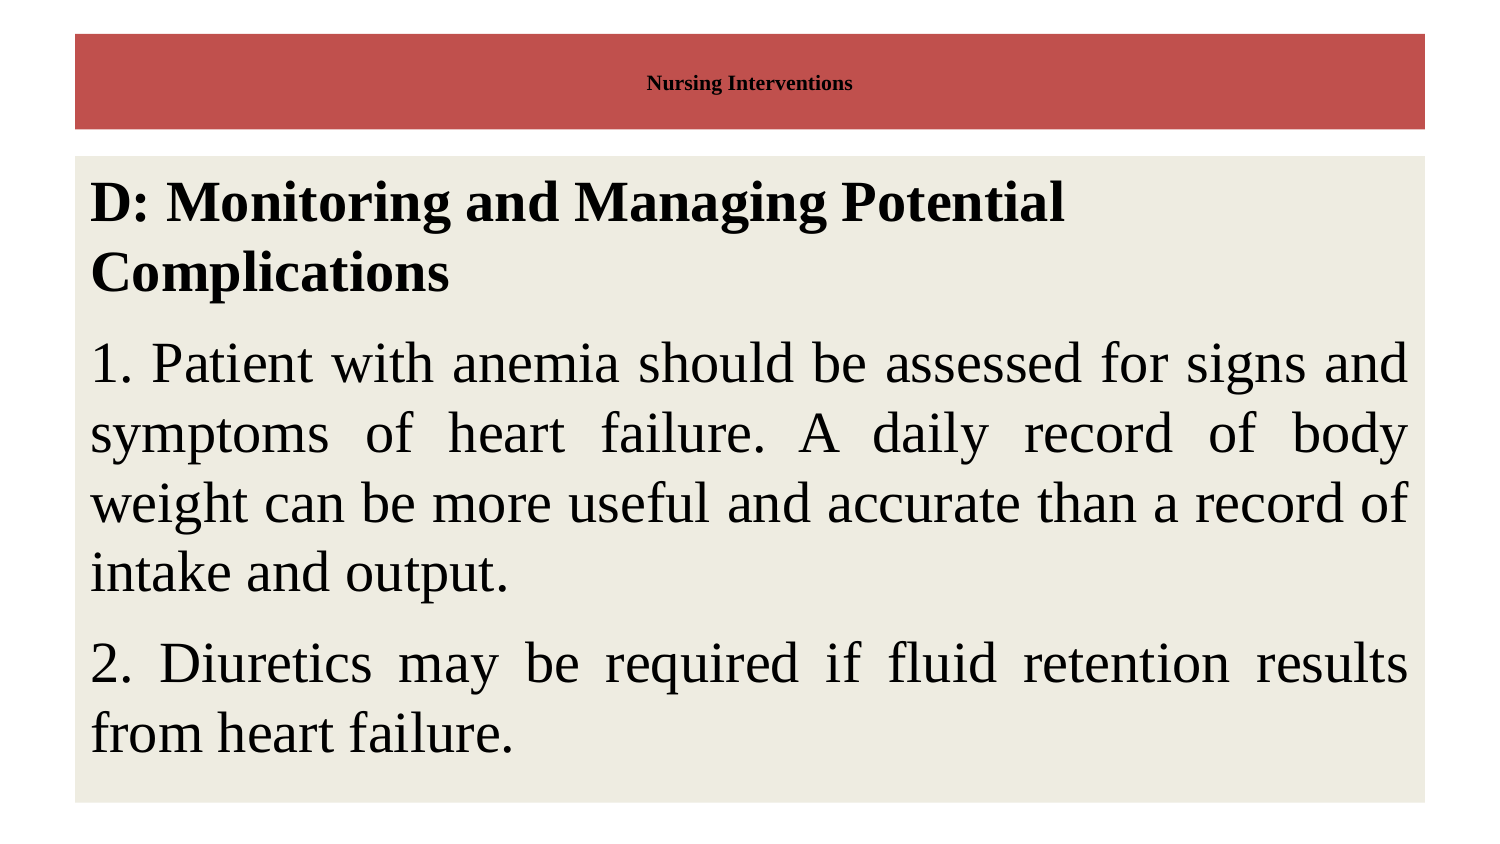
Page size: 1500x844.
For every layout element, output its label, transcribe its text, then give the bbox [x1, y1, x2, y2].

list D: Monitoring and Managing Potential Complications 1. Patient with anemia should be assessed for signs and symptoms of heart failure. A daily record of body weight can be more useful and accurate than a record of intake and output. 2. Diuretics may be required if fluid retention results from heart failure. [75, 156, 1425, 803]
title Nursing Interventions [75, 33, 1425, 130]
